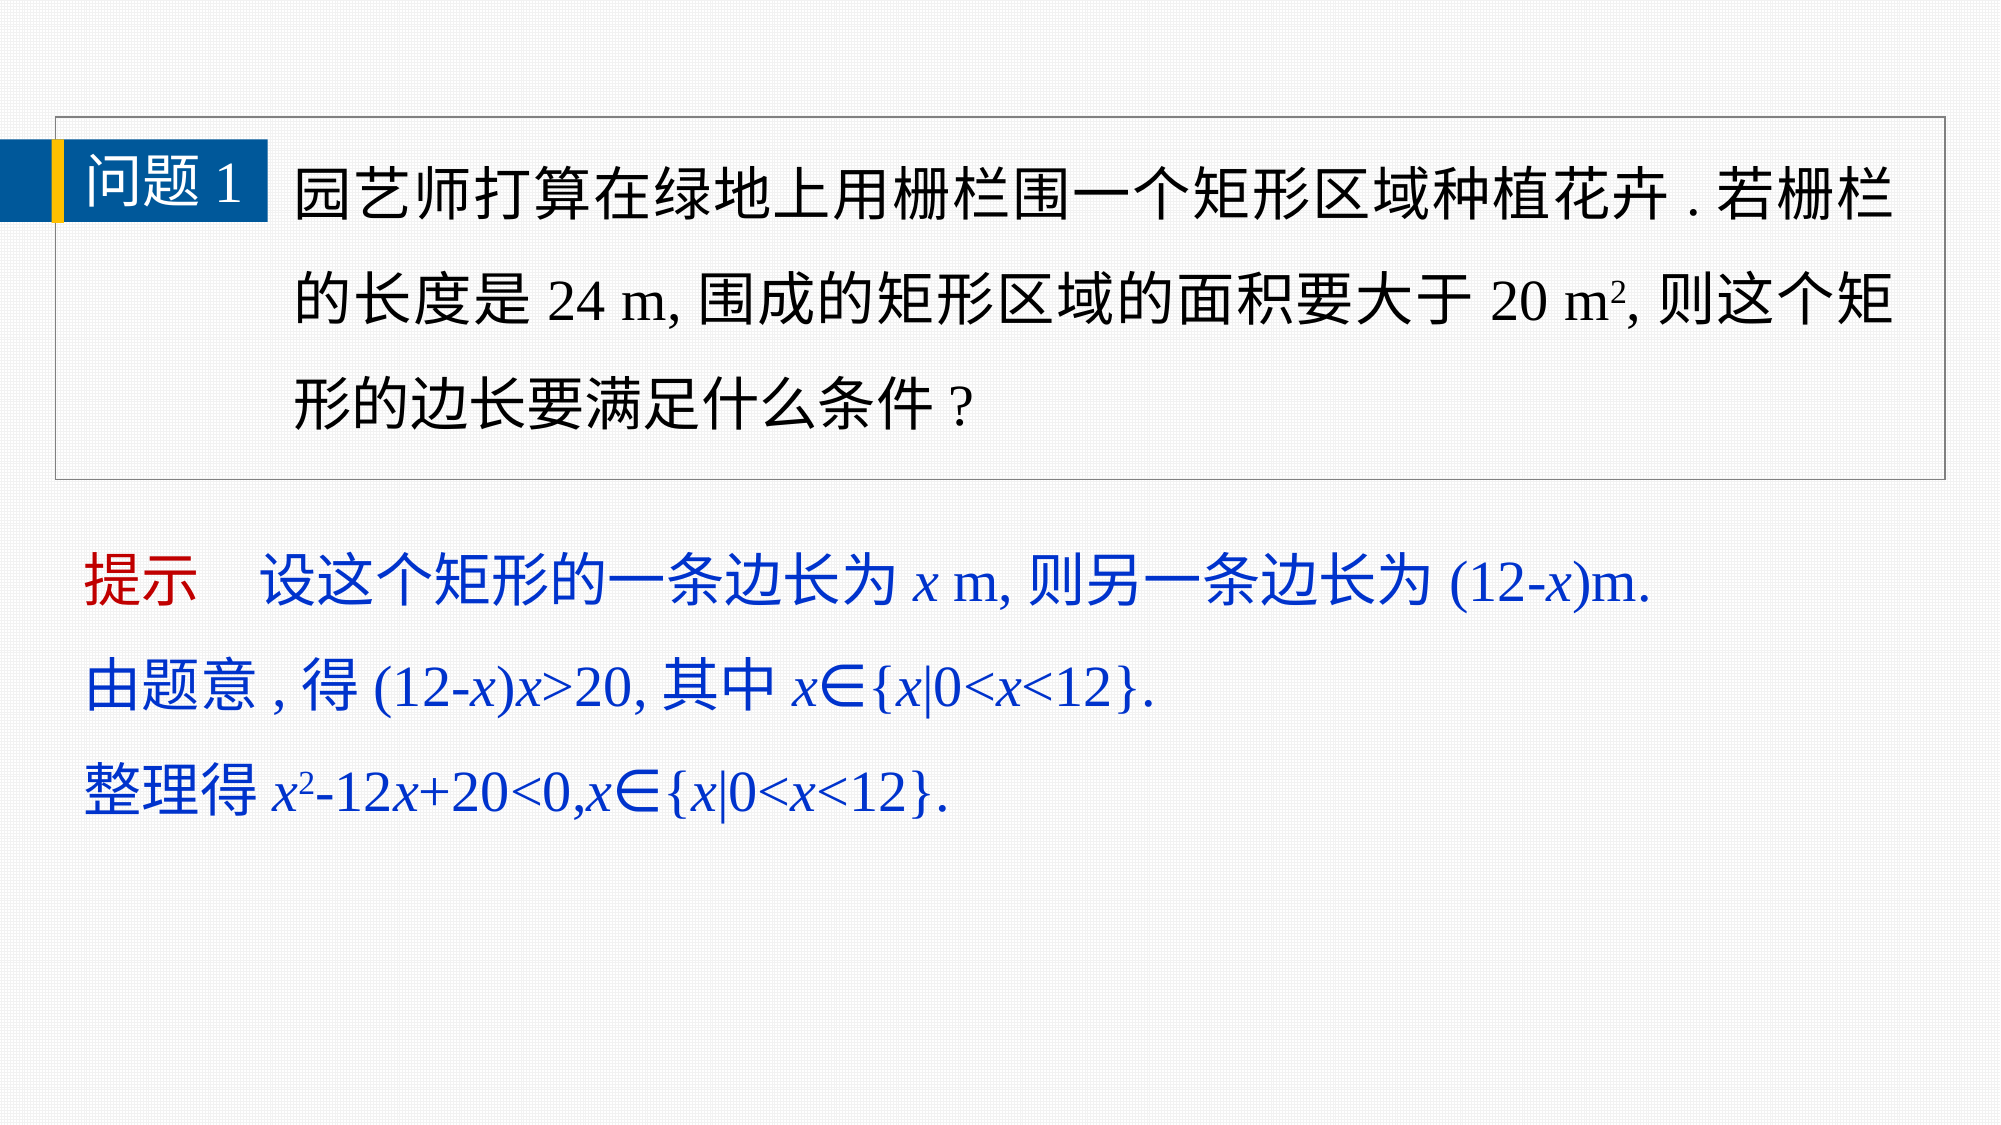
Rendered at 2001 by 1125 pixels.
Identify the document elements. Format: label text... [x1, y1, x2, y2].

text_box 园艺师打算在绿地上用栅栏围一个矩形区域种植花卉.若栅栏的长度是24 m,围成的矩形区域的面积要大于20 m2,则这个矩形的边长要满足什么条件? [278, 115, 1910, 445]
text_box 提示 设这个矩形的一条边长为x m,则另一条边长为(12-x)m. 由题意,得(12-x)x>20,其中x∈{x|0<x<12}. 整理得x2-12x+20<0,x∈{x|0<x<12}. [69, 501, 1931, 831]
text_box [54, 116, 1946, 481]
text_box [0, 136, 268, 224]
